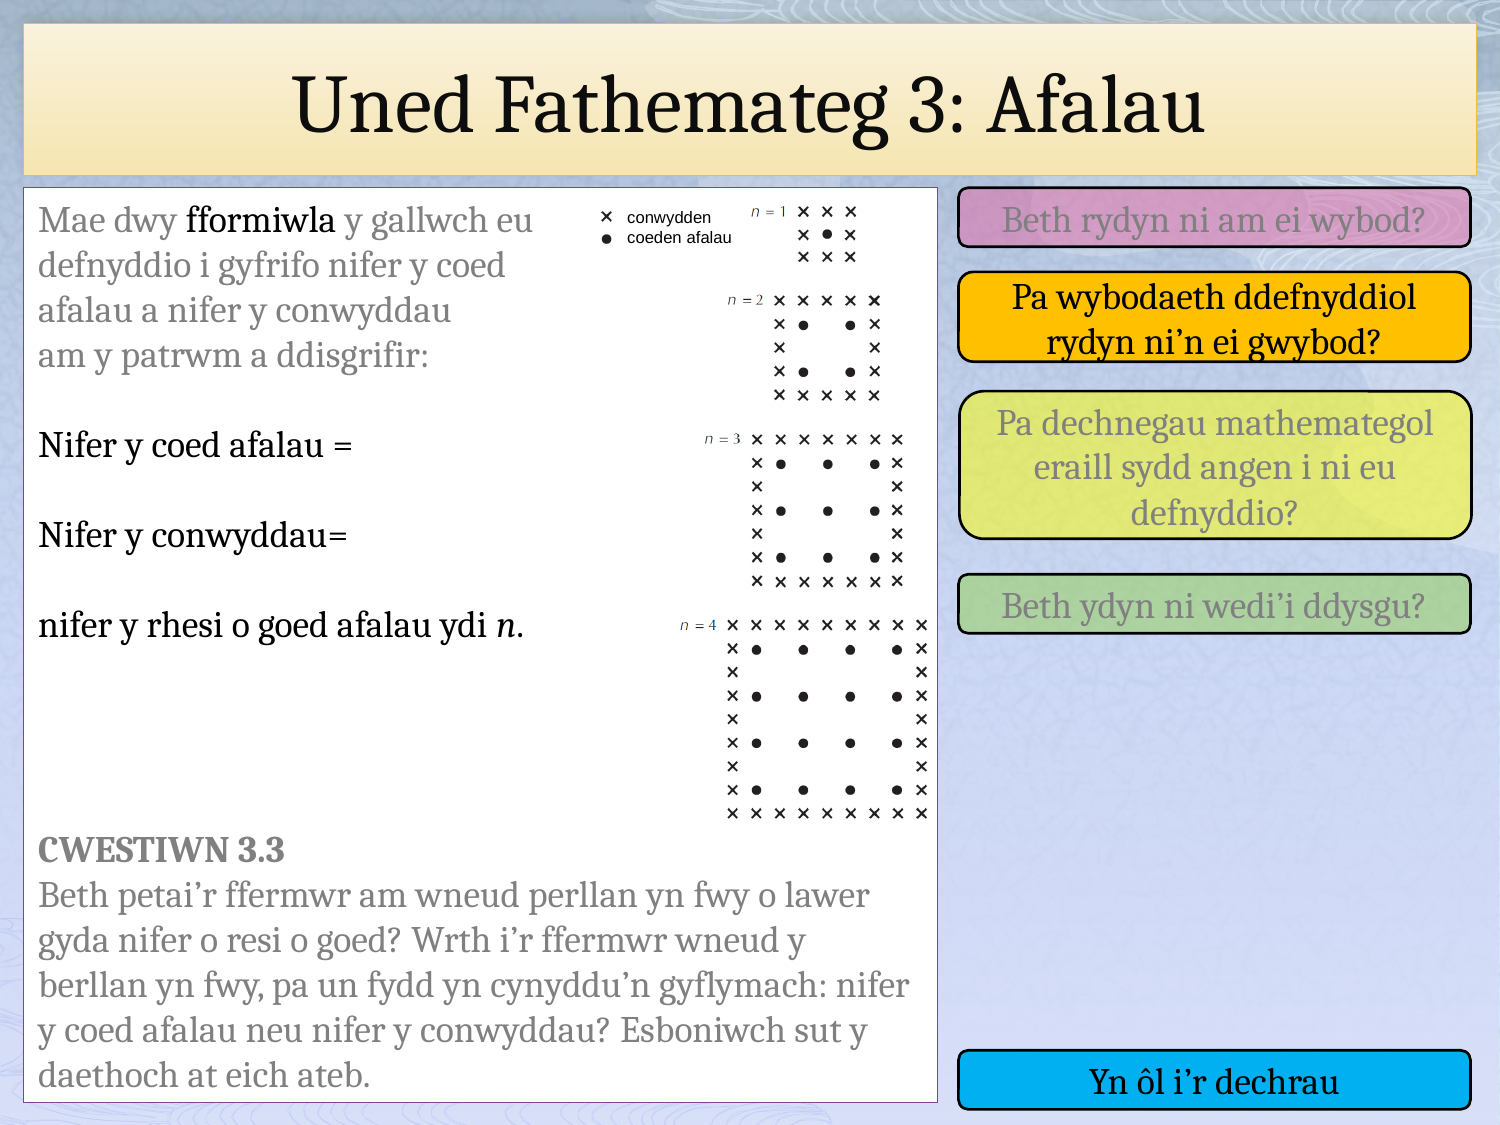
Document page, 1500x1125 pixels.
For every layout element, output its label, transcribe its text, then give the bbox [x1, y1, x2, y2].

text_box Pa wybodaeth ddefnyddiol rydyn ni’n ei gwybod? [957, 270, 1472, 364]
text_box Yn ôl i’r dechrau [957, 1048, 1472, 1111]
text_box Pa dechnegau mathemategol eraill sydd angen i ni eu defnyddio? [958, 389, 1473, 541]
text_box Beth rydyn ni am ei wybod? [957, 186, 1472, 249]
text_box Beth ydyn ni wedi’i ddysgu? [957, 572, 1472, 635]
picture [596, 203, 929, 821]
title Uned Fathemateg 3: Afalau [23, 23, 1477, 176]
